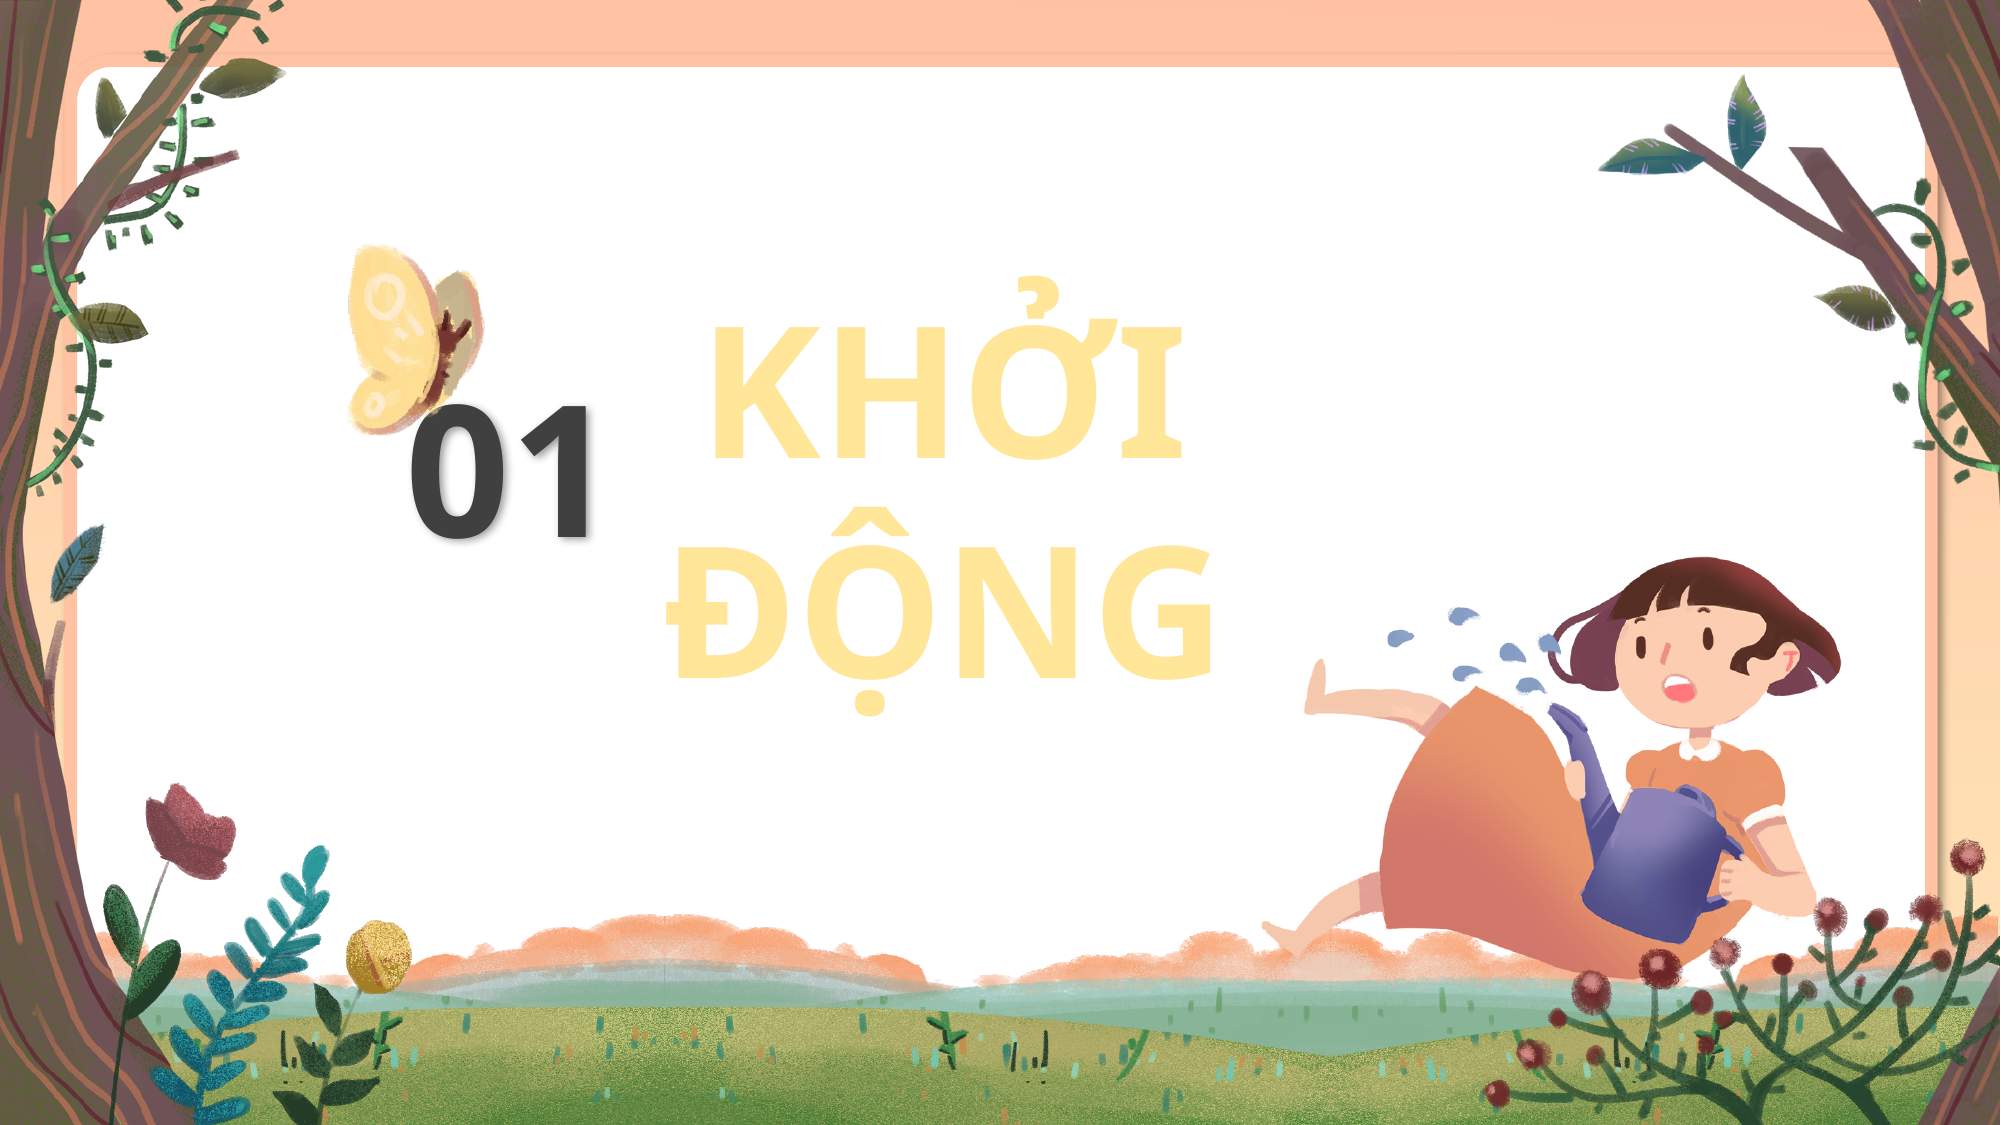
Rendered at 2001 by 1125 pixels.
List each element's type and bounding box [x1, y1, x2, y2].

picture [0, 0, 2000, 1125]
text_box [412, 847, 1481, 1125]
text_box [374, 267, 1314, 728]
